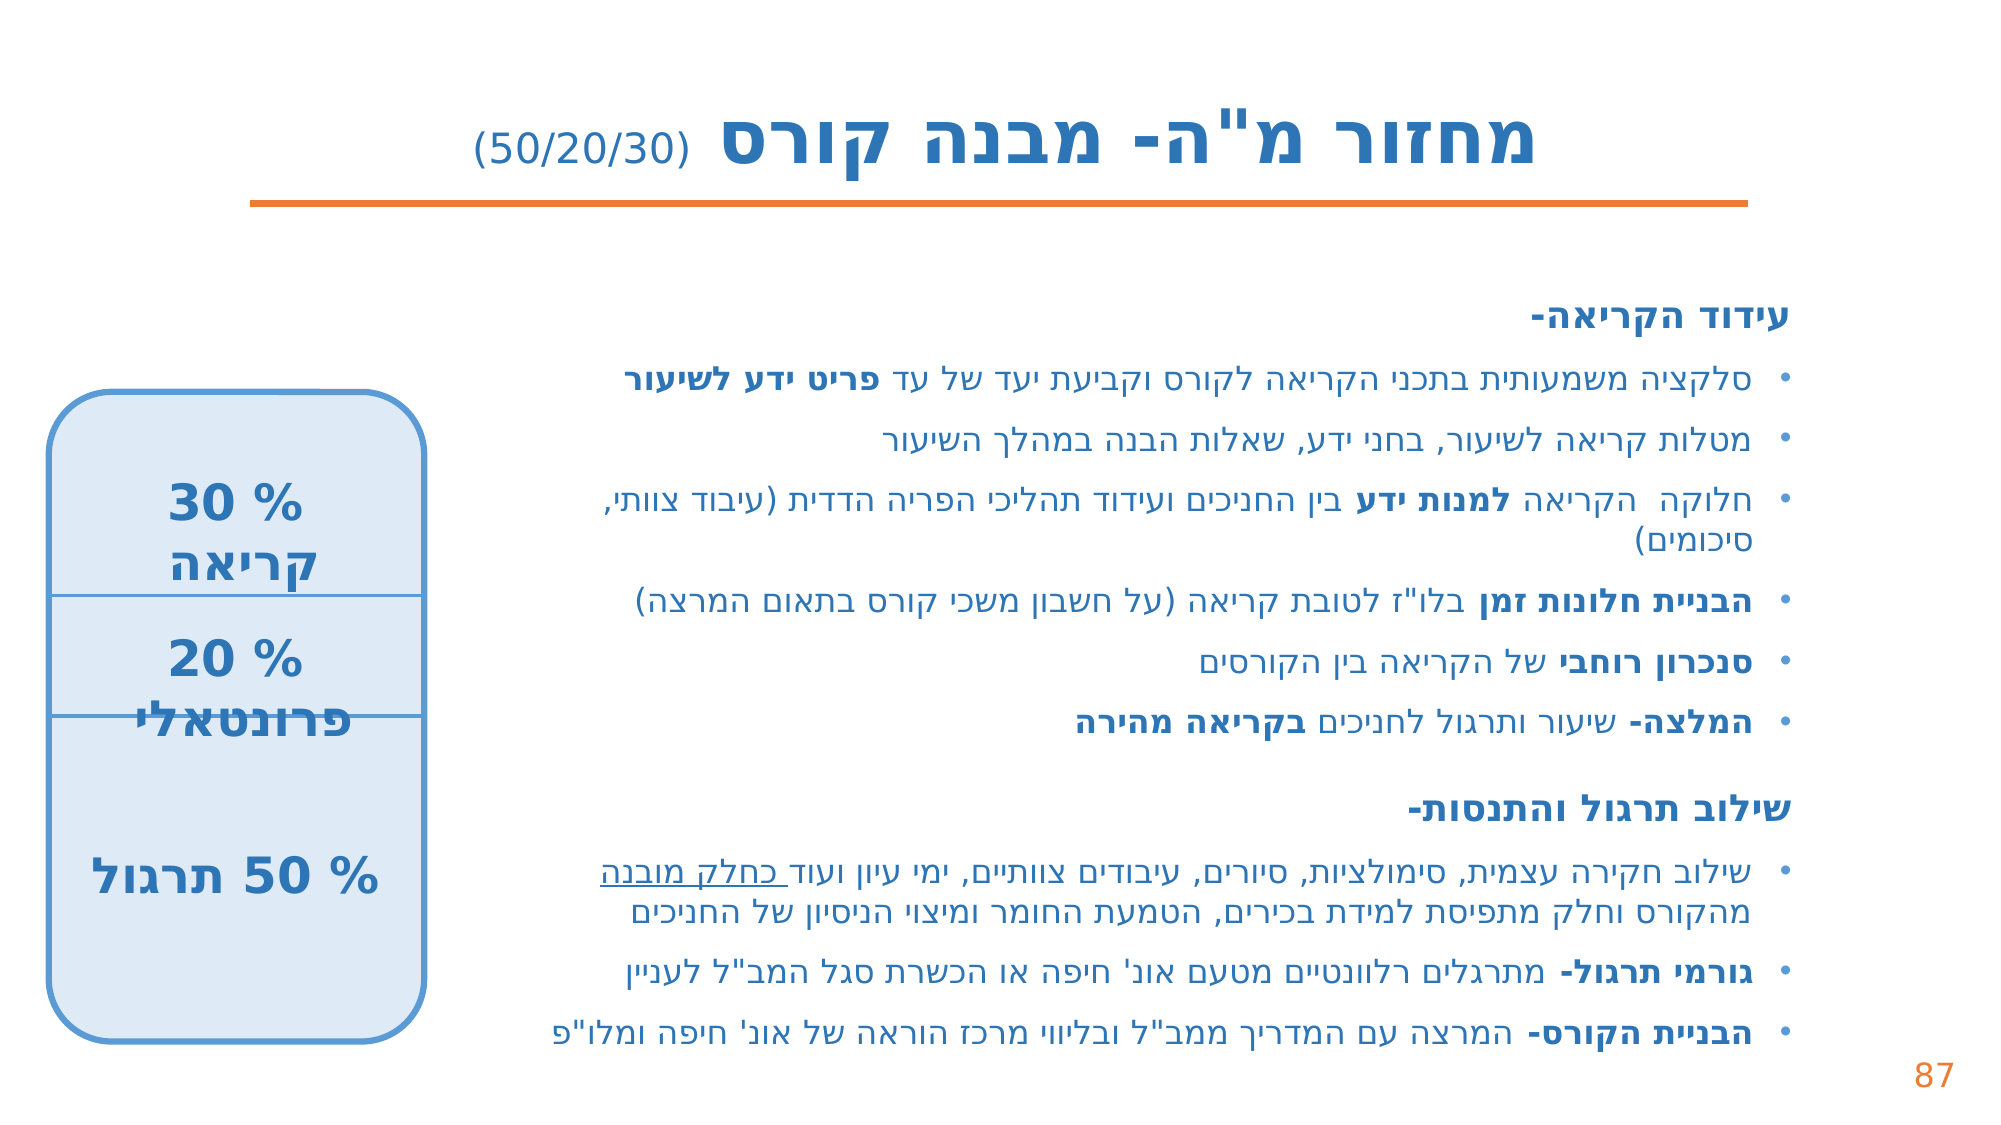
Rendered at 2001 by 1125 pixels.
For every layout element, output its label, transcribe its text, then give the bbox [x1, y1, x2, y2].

text_box % 20 פרונטאלי [67, 717, 404, 754]
text_box % 50 תרגול [67, 836, 404, 912]
text_box עידוד הקריאה- סלקציה משמעותית בתכני הקריאה לקורס וקביעת יעד של עד פריט ידע לשיעור מטלות קריאה לשיעור, בחני ידע, שאלות הבנה במהלך השיעור חלוקה הקריאה למנות ידע בין החניכים ועידוד תהליכי הפריה הדדית (עיבוד צוותי, סיכומים) הבניית חלונות זמן בלו"ז לטובת קריאה (על חשבון משכי קורס בתאום המרצה) סנכרון רוחבי של הקריאה בין הקורסים המלצה- שיעור ותרגול לחניכים בקריאה מהירה שילוב תרגול והתנסות- שילוב חקירה עצמית, סימולציות, סיורים, עיבודים צוותיים, ימי עיון ועוד כחלק מובנה מהקורס וחלק מתפיסת למידת בכירים, הטמעת החומר ומיצוי הניסיון של החניכים גורמי תרגול- מתרגלים רלוונטיים מטעם אונ' חיפה או הכשרת סגל המב"ל לעניין הבניית הקורס- המרצה עם המדריך ממב"ל ובליווי מרכז הוראה של אונ' חיפה ומלו"פ [458, 261, 1807, 1107]
text_box [47, 390, 426, 1043]
text_box % 20 פרונטאלי [67, 618, 404, 715]
title מחזור מ"ה- מבנה קורס (50/20/30) [143, 30, 1869, 248]
text_box % 30 קריאה [67, 462, 404, 595]
